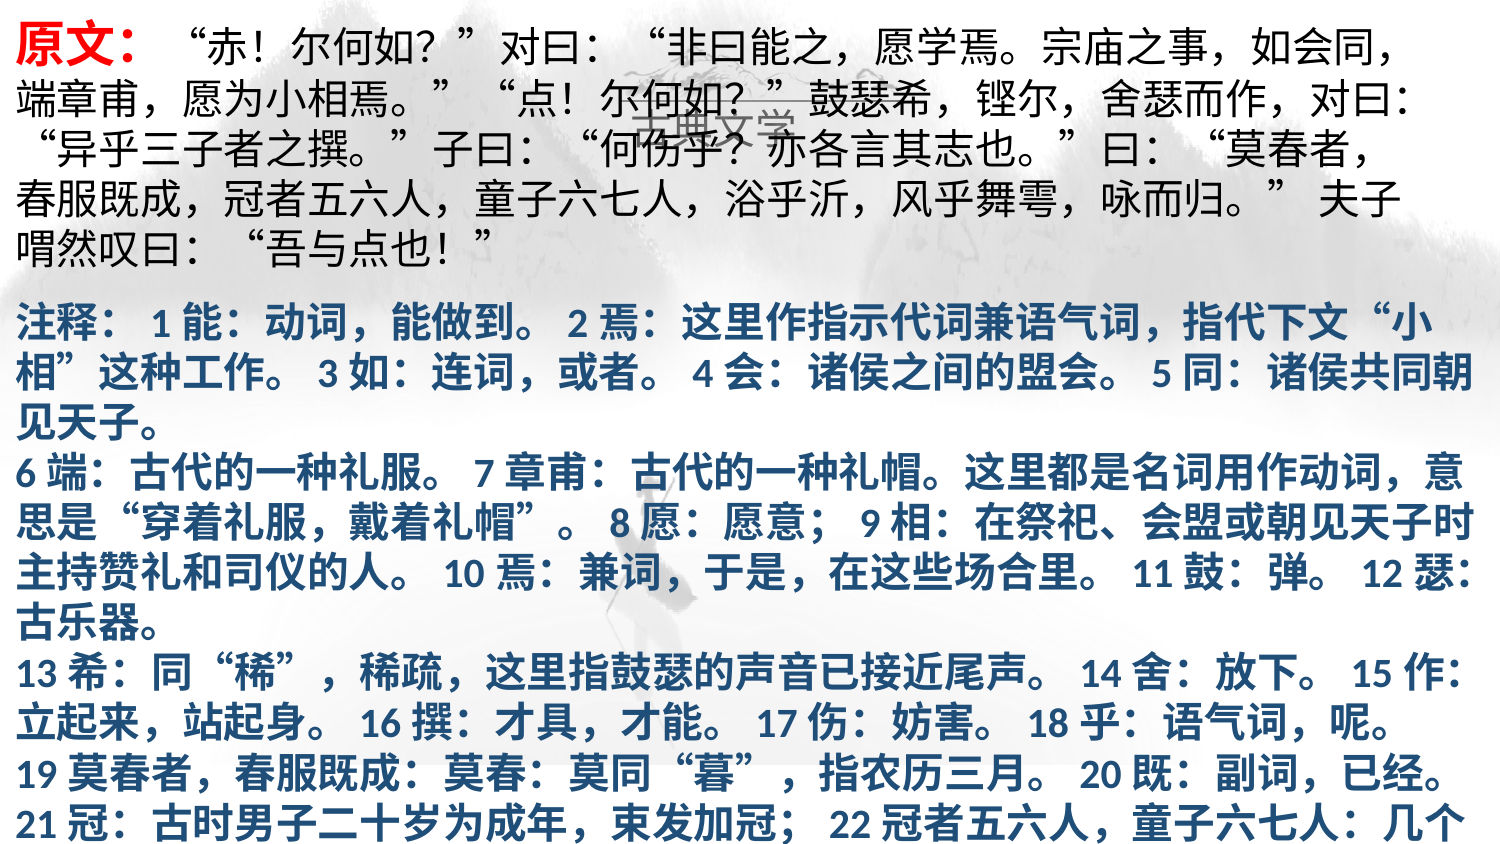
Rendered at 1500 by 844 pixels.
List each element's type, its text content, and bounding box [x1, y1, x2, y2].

text_box 注释：1能：动词，能做到。2焉：这里作指示代词兼语气词，指代下文“小相”这种工作。3如：连词，或者。4会：诸侯之间的盟会。5同：诸侯共同朝见天子。 6端：古代的一种礼服。7章甫：古代的一种礼帽。这里都是名词用作动词，意思是“穿着礼服，戴着礼帽”。8愿：愿意；9相：在祭祀、会盟或朝见天子时主持赞礼和司仪的人。10焉：兼词，于是，在这些场合里。11鼓：弹。12瑟：古乐器。 13希：同“稀”，稀疏，这里指鼓瑟的声音已接近尾声。14舍：放下。15作：立起来，站起身。16撰：才具，才能。17伤：妨害。18乎：语气词，呢。 19莫春者，春服既成：莫春：莫同“暮”，指农历三月。20既：副词，已经。 21冠：古时男子二十岁为成年，束发加冠；22冠者五六人，童子六七人：几个成人，几个孩子。五六，六七，都是虚数。 23喟然：叹息的样子。24与：赞成。 [0, 765, 1500, 844]
picture [0, 0, 1500, 765]
